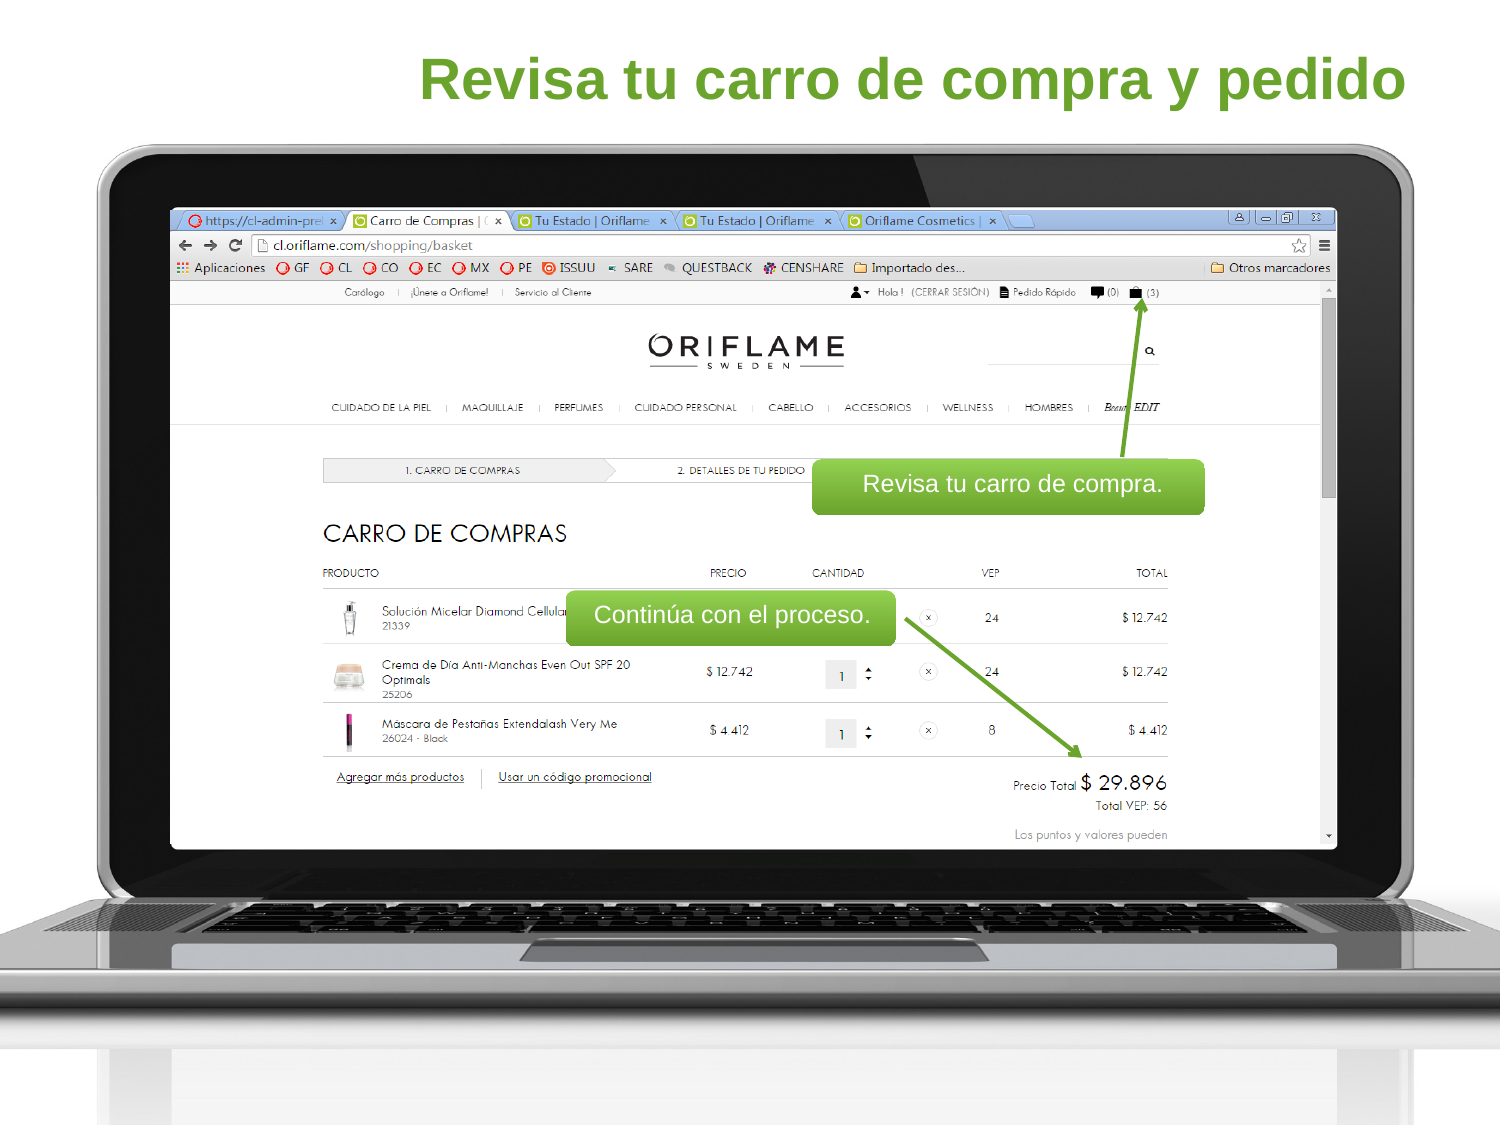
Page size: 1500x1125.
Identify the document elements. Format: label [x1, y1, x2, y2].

text_box [904, 618, 1083, 759]
text_box [1121, 297, 1143, 458]
picture [0, 0, 1500, 1125]
